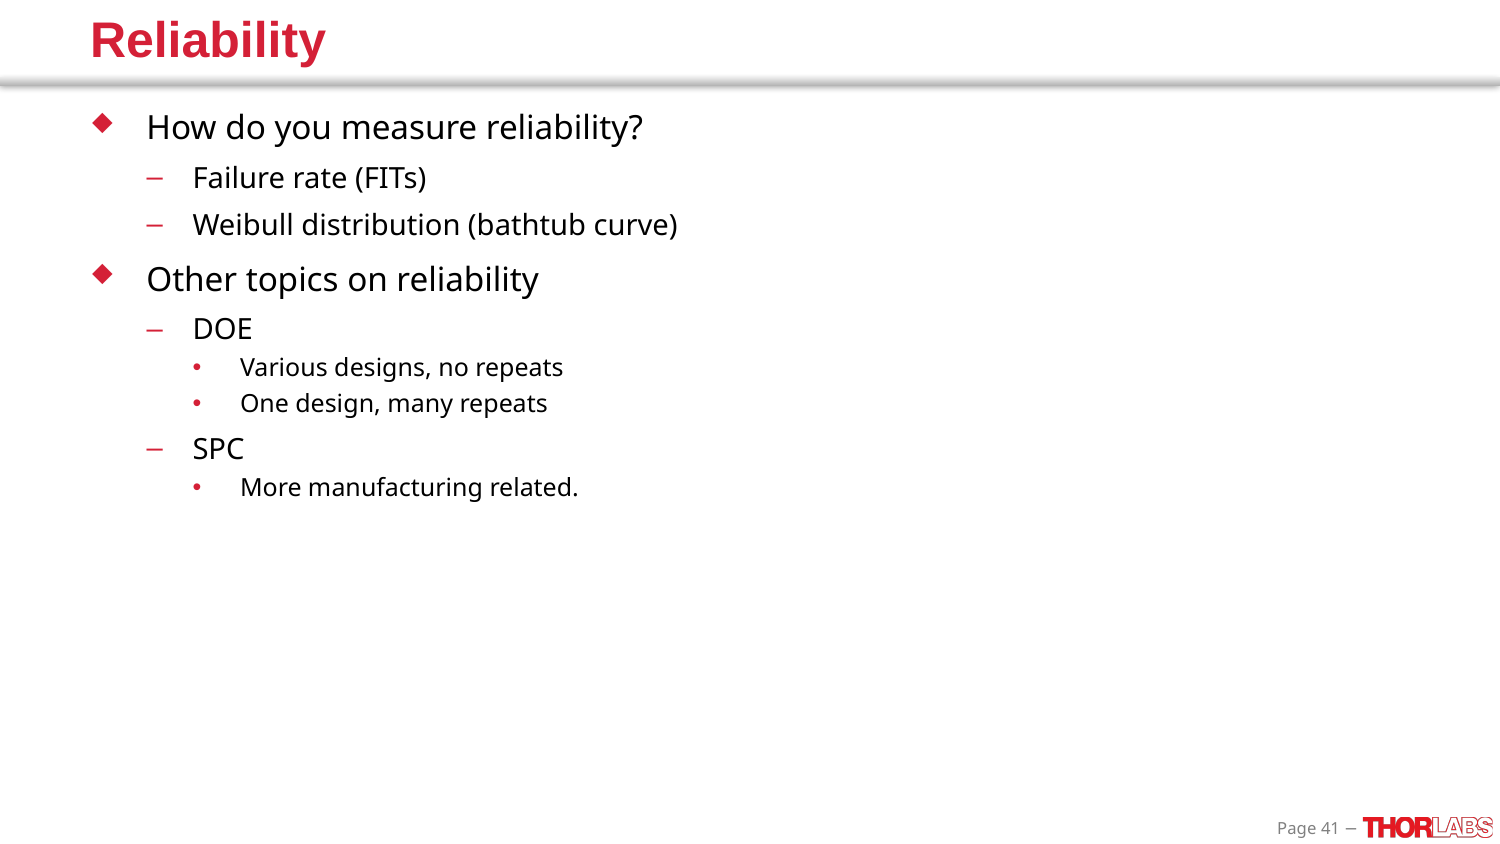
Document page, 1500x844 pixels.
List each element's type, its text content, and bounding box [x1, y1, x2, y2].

list How do you measure reliability? Failure rate (FITs) Weibull distribution (bathtub curve) Other topics on reliability DOE Various designs, no repeats One design, many repeats SPC More manufacturing related. [75, 98, 1425, 798]
title Reliability [75, 0, 1425, 76]
